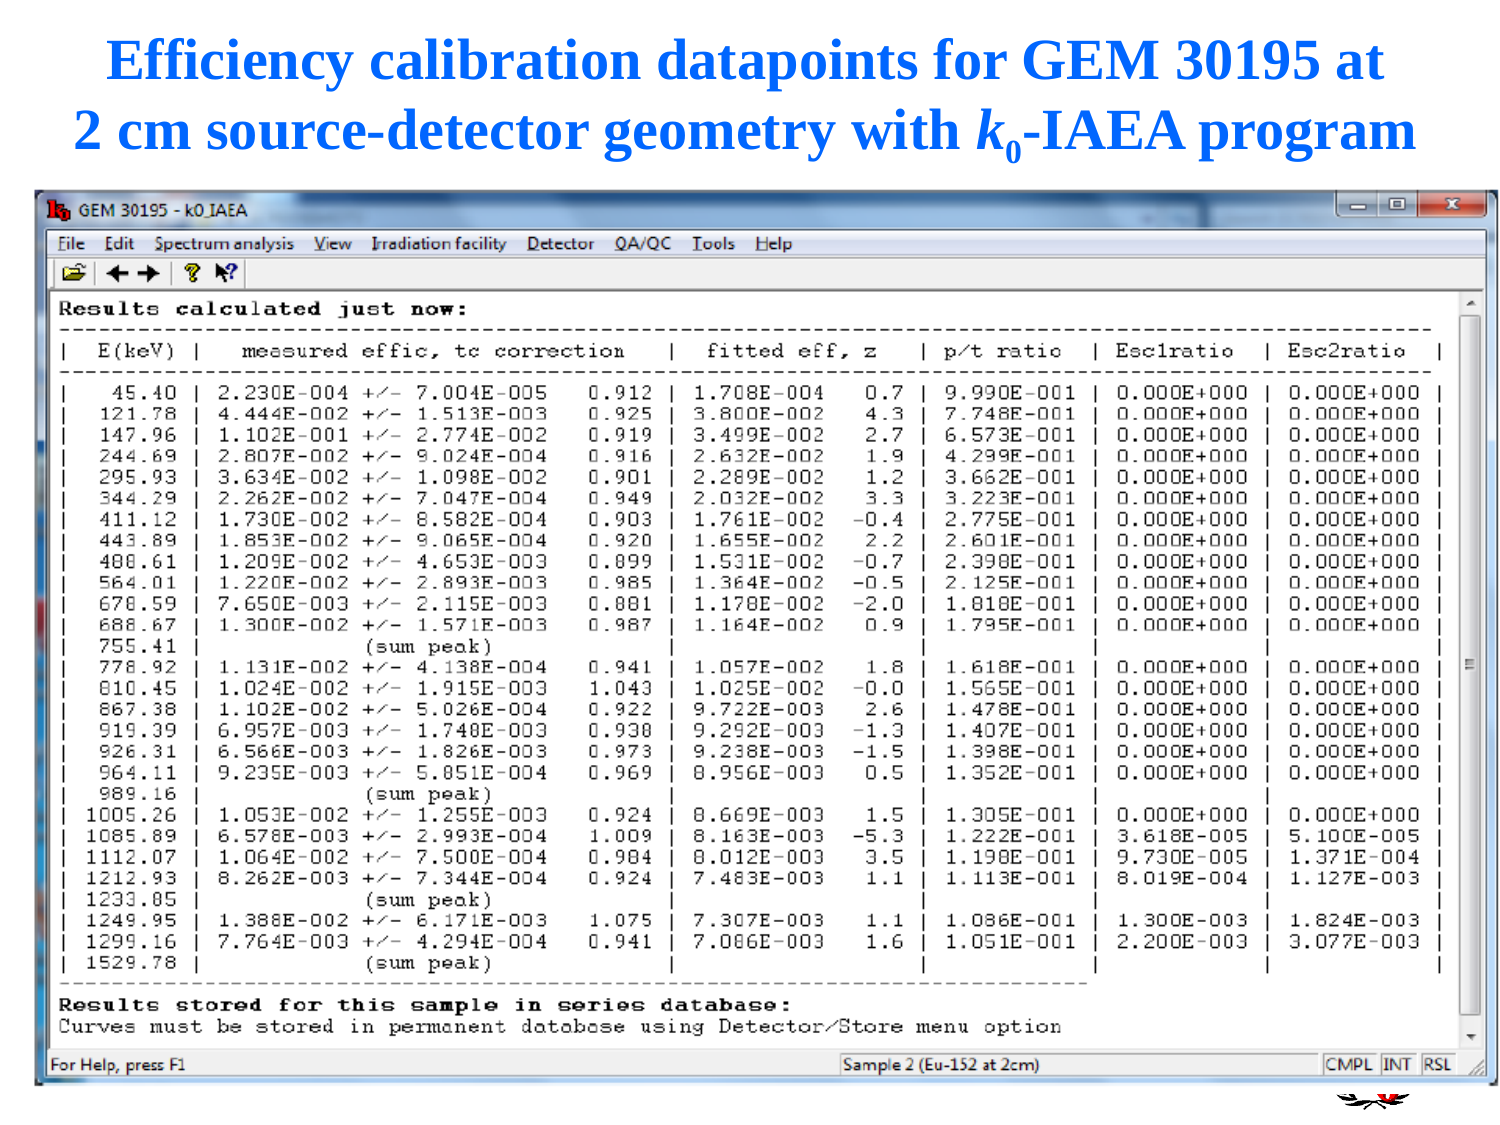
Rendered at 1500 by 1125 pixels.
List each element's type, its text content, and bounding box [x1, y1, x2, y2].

picture [27, 187, 1500, 1115]
text_box Efficiency calibration datapoints for GEM 30195 at 2 cm source-detector geometry with k0-IAEA program [5, 19, 1500, 173]
